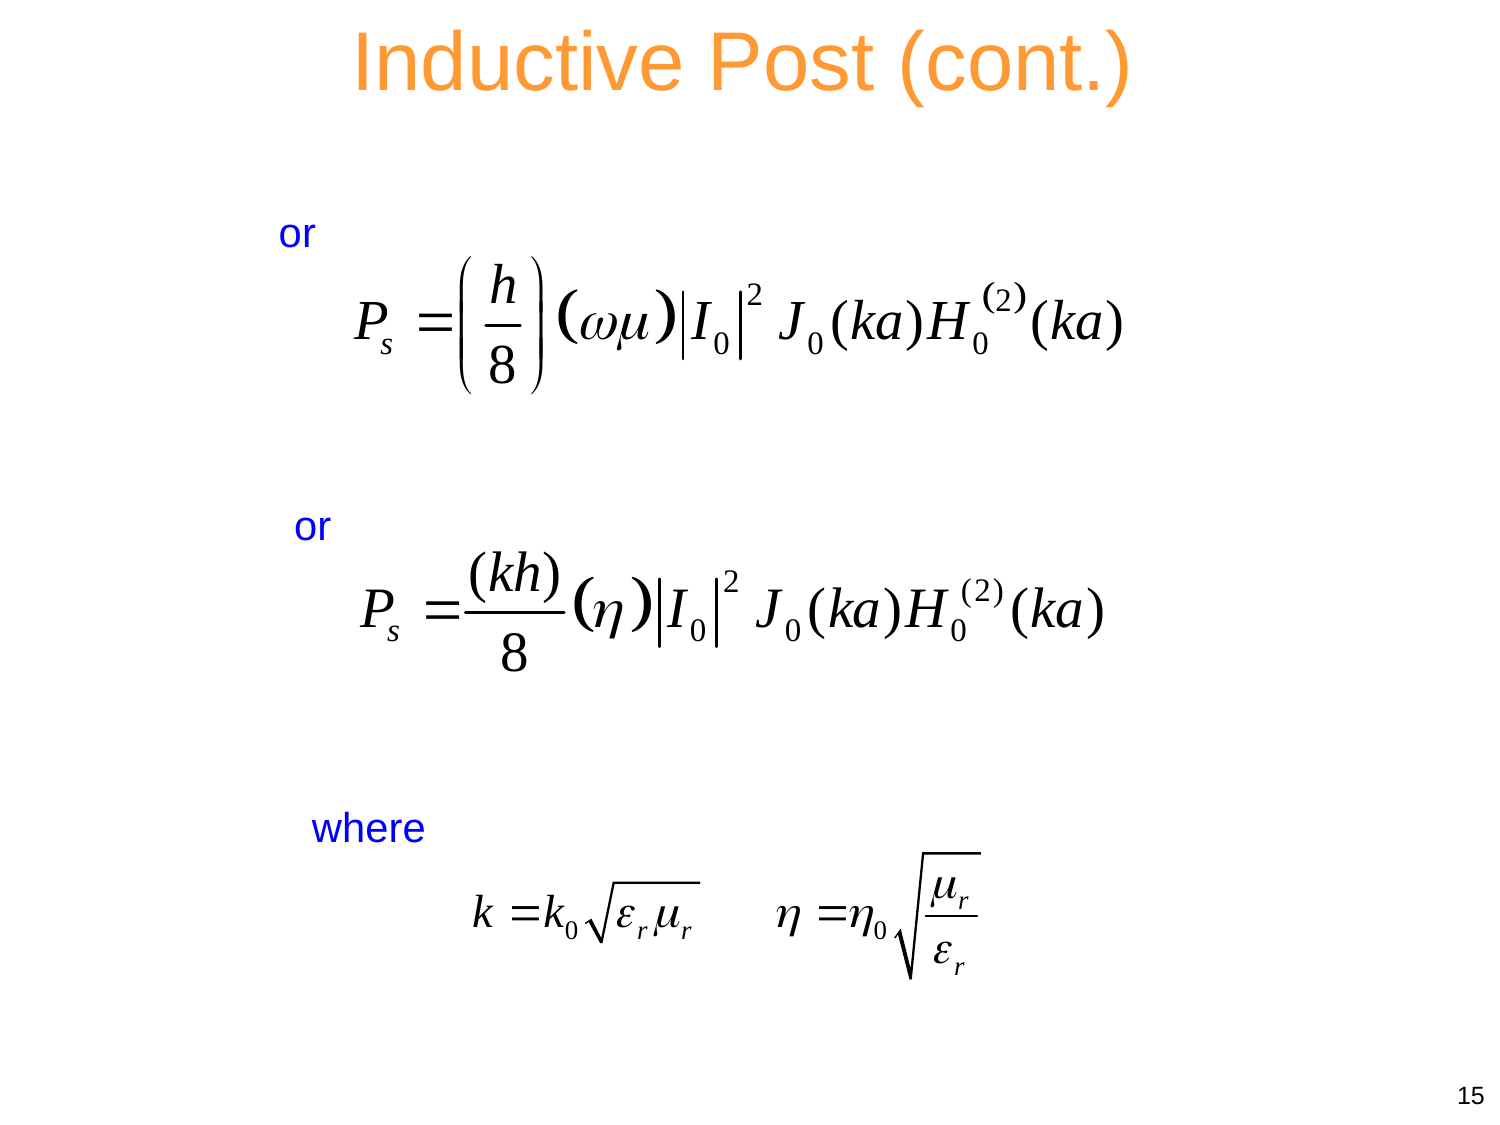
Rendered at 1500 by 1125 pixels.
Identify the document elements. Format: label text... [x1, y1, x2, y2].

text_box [350, 536, 1116, 685]
text_box Inductive Post (cont.) [256, 0, 1230, 115]
text_box or [279, 491, 347, 557]
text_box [343, 244, 1133, 406]
text_box where [297, 793, 441, 859]
text_box or [264, 198, 332, 264]
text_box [464, 841, 989, 990]
slide_number 15 [1149, 1065, 1500, 1125]
